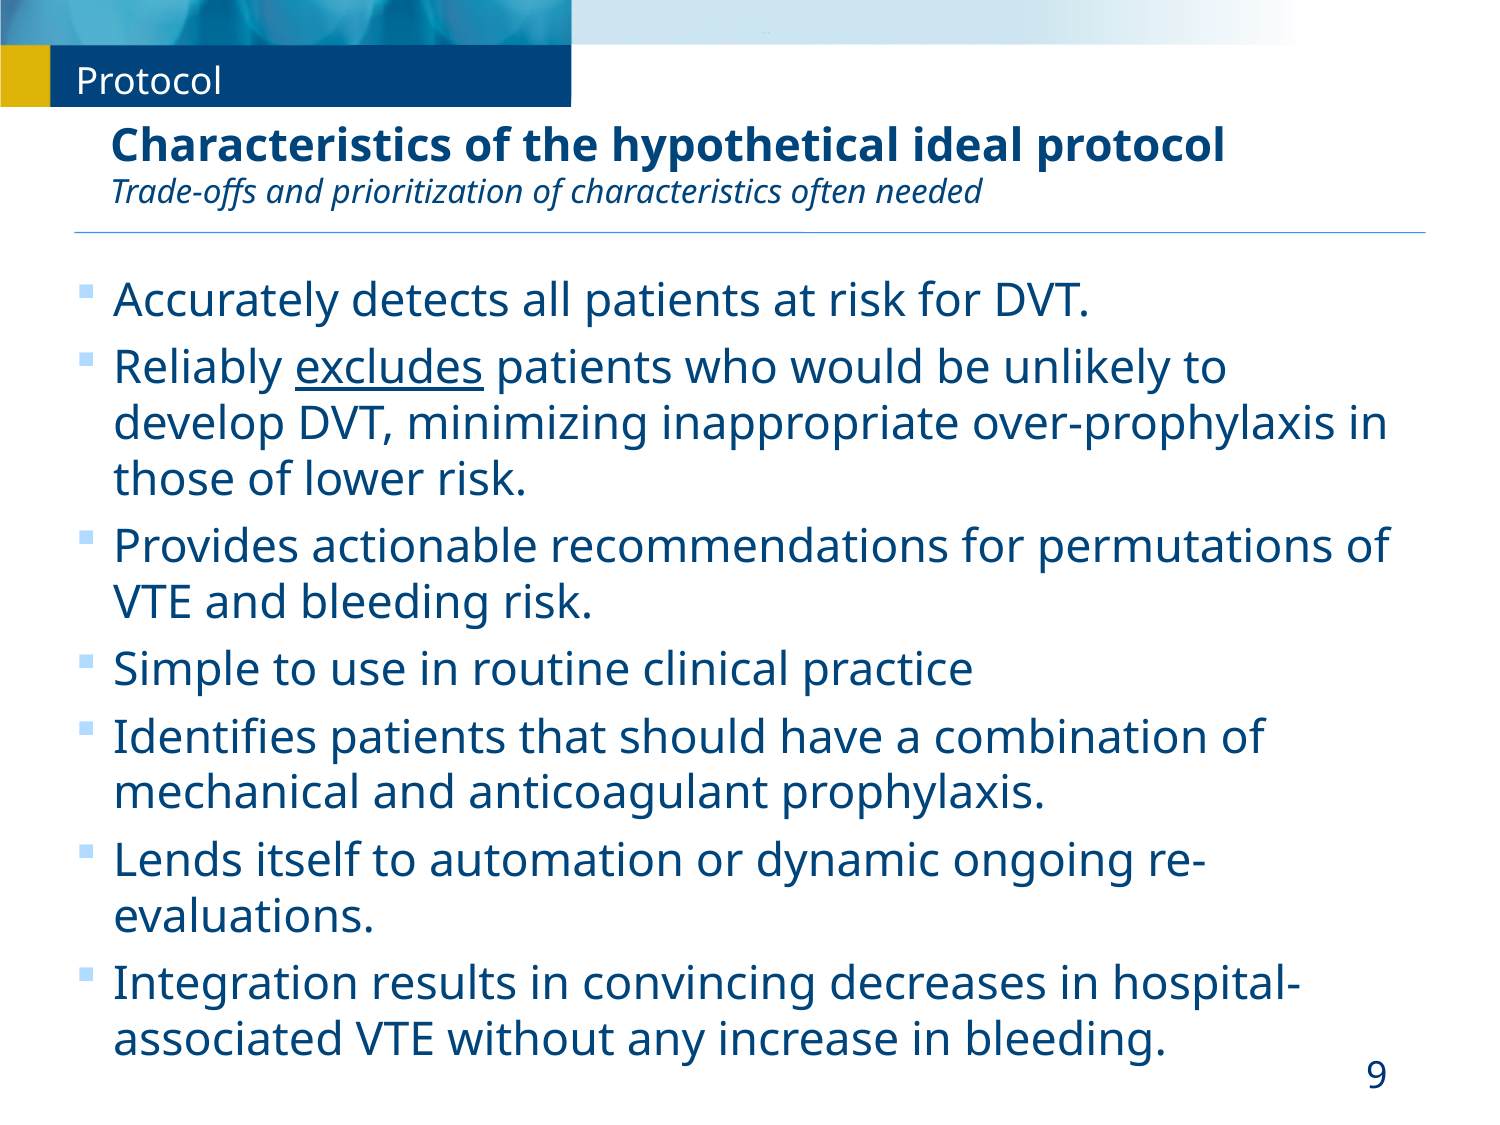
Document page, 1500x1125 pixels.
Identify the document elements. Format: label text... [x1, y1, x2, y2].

text_box 9 [1351, 1044, 1484, 1104]
text_box Protocol [60, 49, 557, 110]
title Characteristics of the hypothetical ideal protocol Trade-offs and prioritization of characteristics often needed [95, 108, 1446, 246]
picture [0, 0, 1500, 1125]
list Accurately detects all patients at risk for DVT. Reliably excludes patients who would be unlikely to develop DVT, minimizing inappropriate over-prophylaxis in those of lower risk. Provides actionable recommendations for permutations of VTE and bleeding risk. Simple to use in routine clinical practice Identifies patients that should have a combination of mechanical and anticoagulant prophylaxis. Lends itself to automation or dynamic ongoing re-evaluations. Integration results in convincing decreases in hospital-associated VTE without any increase in bleeding. [60, 262, 1411, 1086]
